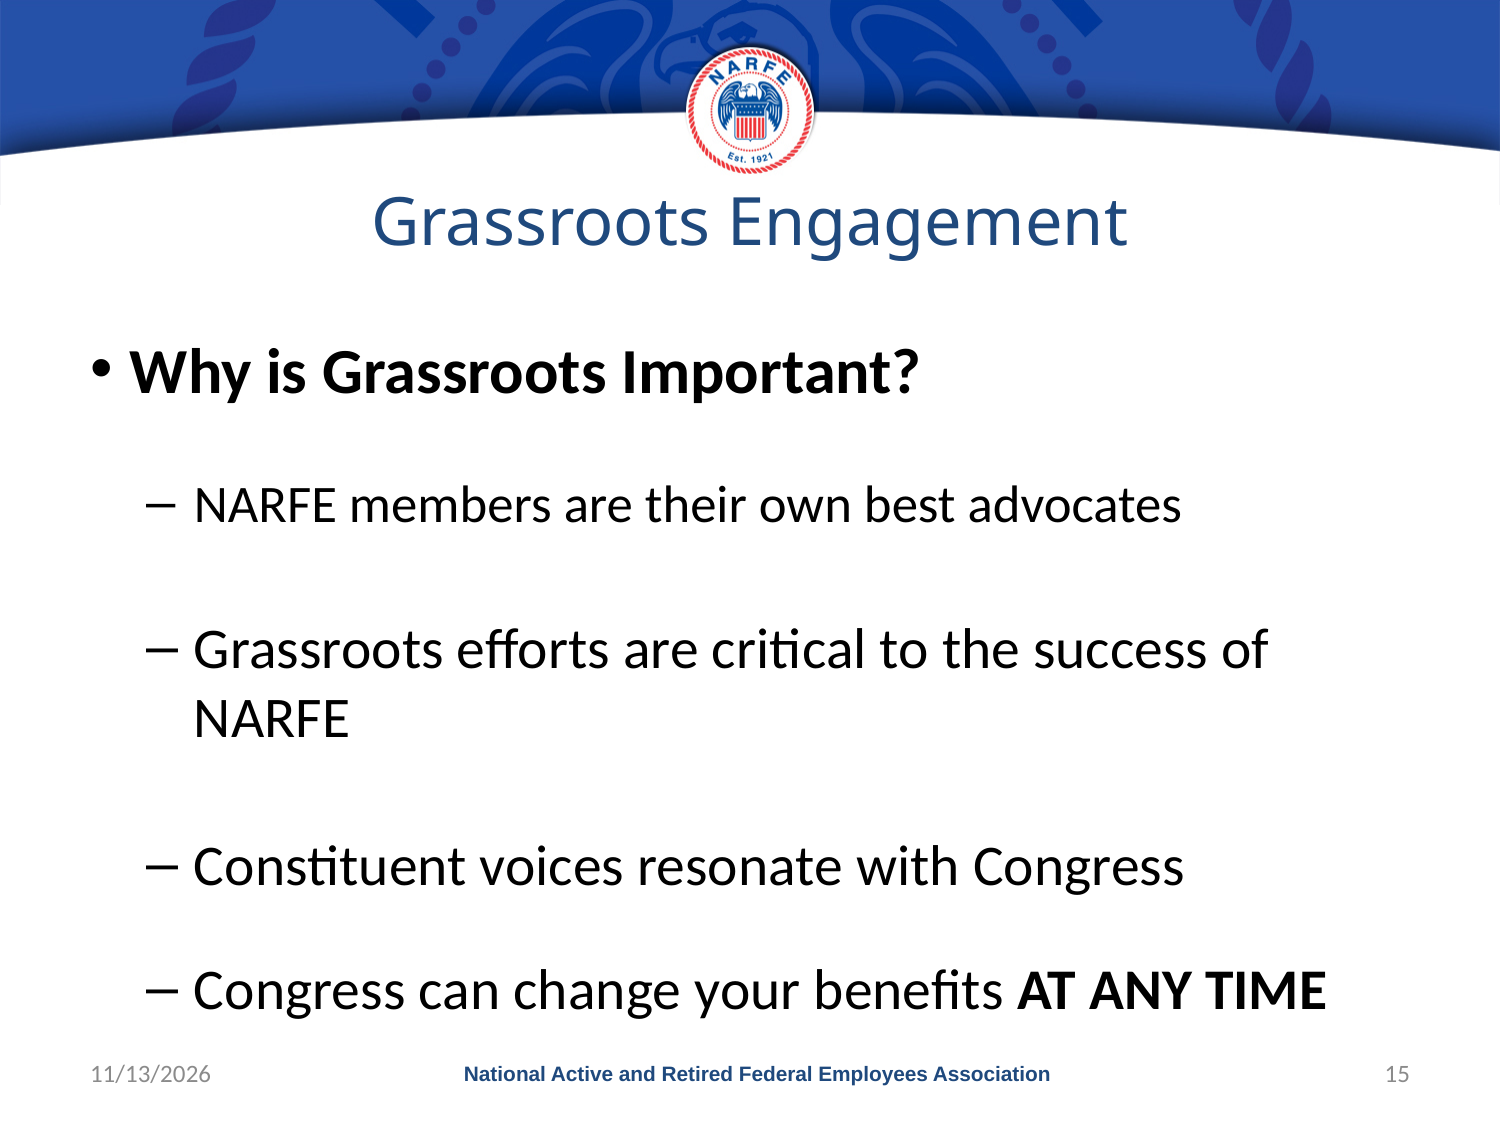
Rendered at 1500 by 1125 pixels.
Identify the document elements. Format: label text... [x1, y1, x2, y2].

title Grassroots Engagement [75, 134, 1425, 304]
list Why is Grassroots Important? NARFE members are their own best advocates Grassroots efforts are critical to the success of NARFE Constituent voices resonate with Congress Congress can change your benefits AT ANY TIME [75, 321, 1425, 1043]
footer National Active and Retired Federal Employees Association [439, 1042, 1074, 1103]
picture [0, 0, 1500, 205]
slide_number 15 [1074, 1042, 1425, 1103]
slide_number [75, 1042, 425, 1103]
